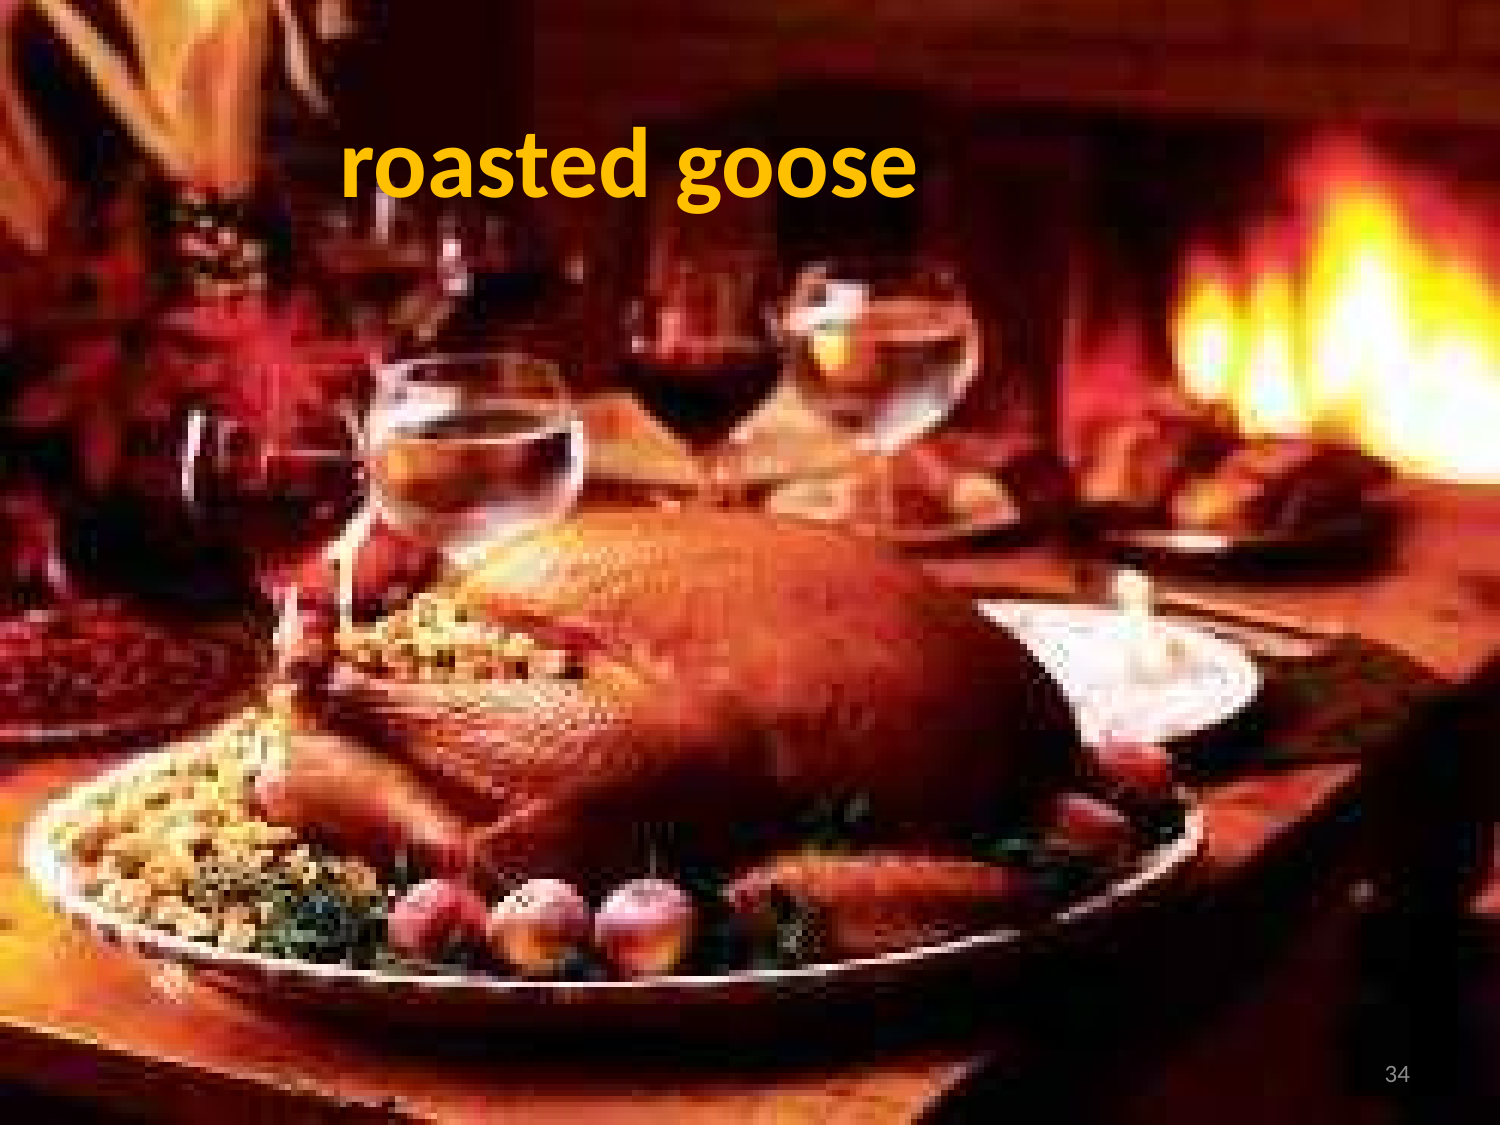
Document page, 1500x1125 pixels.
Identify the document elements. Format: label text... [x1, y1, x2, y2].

slide_number 34 [1074, 1042, 1425, 1103]
picture [0, 0, 1500, 1125]
text_box roasted goose [324, 90, 1353, 225]
